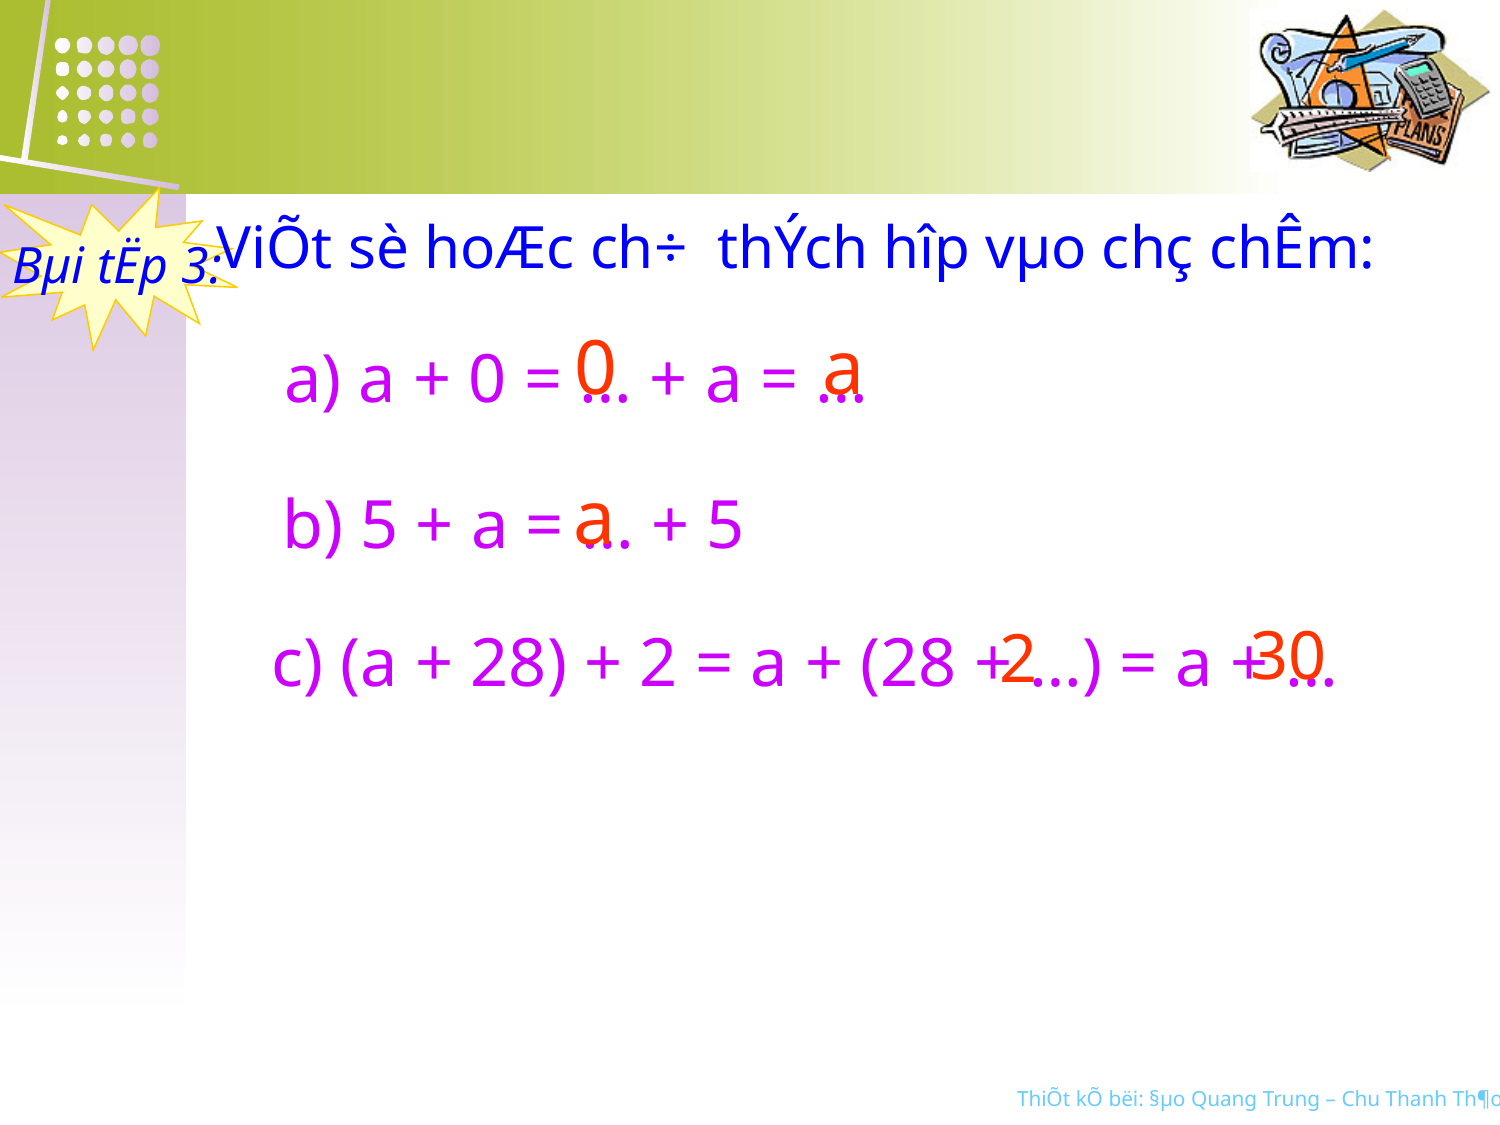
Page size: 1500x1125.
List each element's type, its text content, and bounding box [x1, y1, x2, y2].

text_box 2 [985, 608, 1054, 704]
picture [0, 253, 186, 1116]
text_box ViÕt sè hoÆc ch÷ thÝch hîp vµo chç chÊm: [201, 202, 1391, 288]
text_box b) 5 + a = … + 5 [267, 474, 761, 570]
text_box Bµi tËp 3: [0, 187, 201, 350]
text_box 0 [560, 312, 633, 418]
text_box 30 [1235, 605, 1342, 701]
text_box a) a + 0 = … + a = … [269, 328, 884, 424]
text_box a [558, 462, 631, 568]
text_box a [807, 312, 879, 418]
picture [0, 0, 45, 158]
picture [0, 161, 159, 252]
text_box c) (a + 28) + 2 = a + (28 + …) = a + … [256, 612, 1354, 708]
picture [28, 0, 1500, 227]
